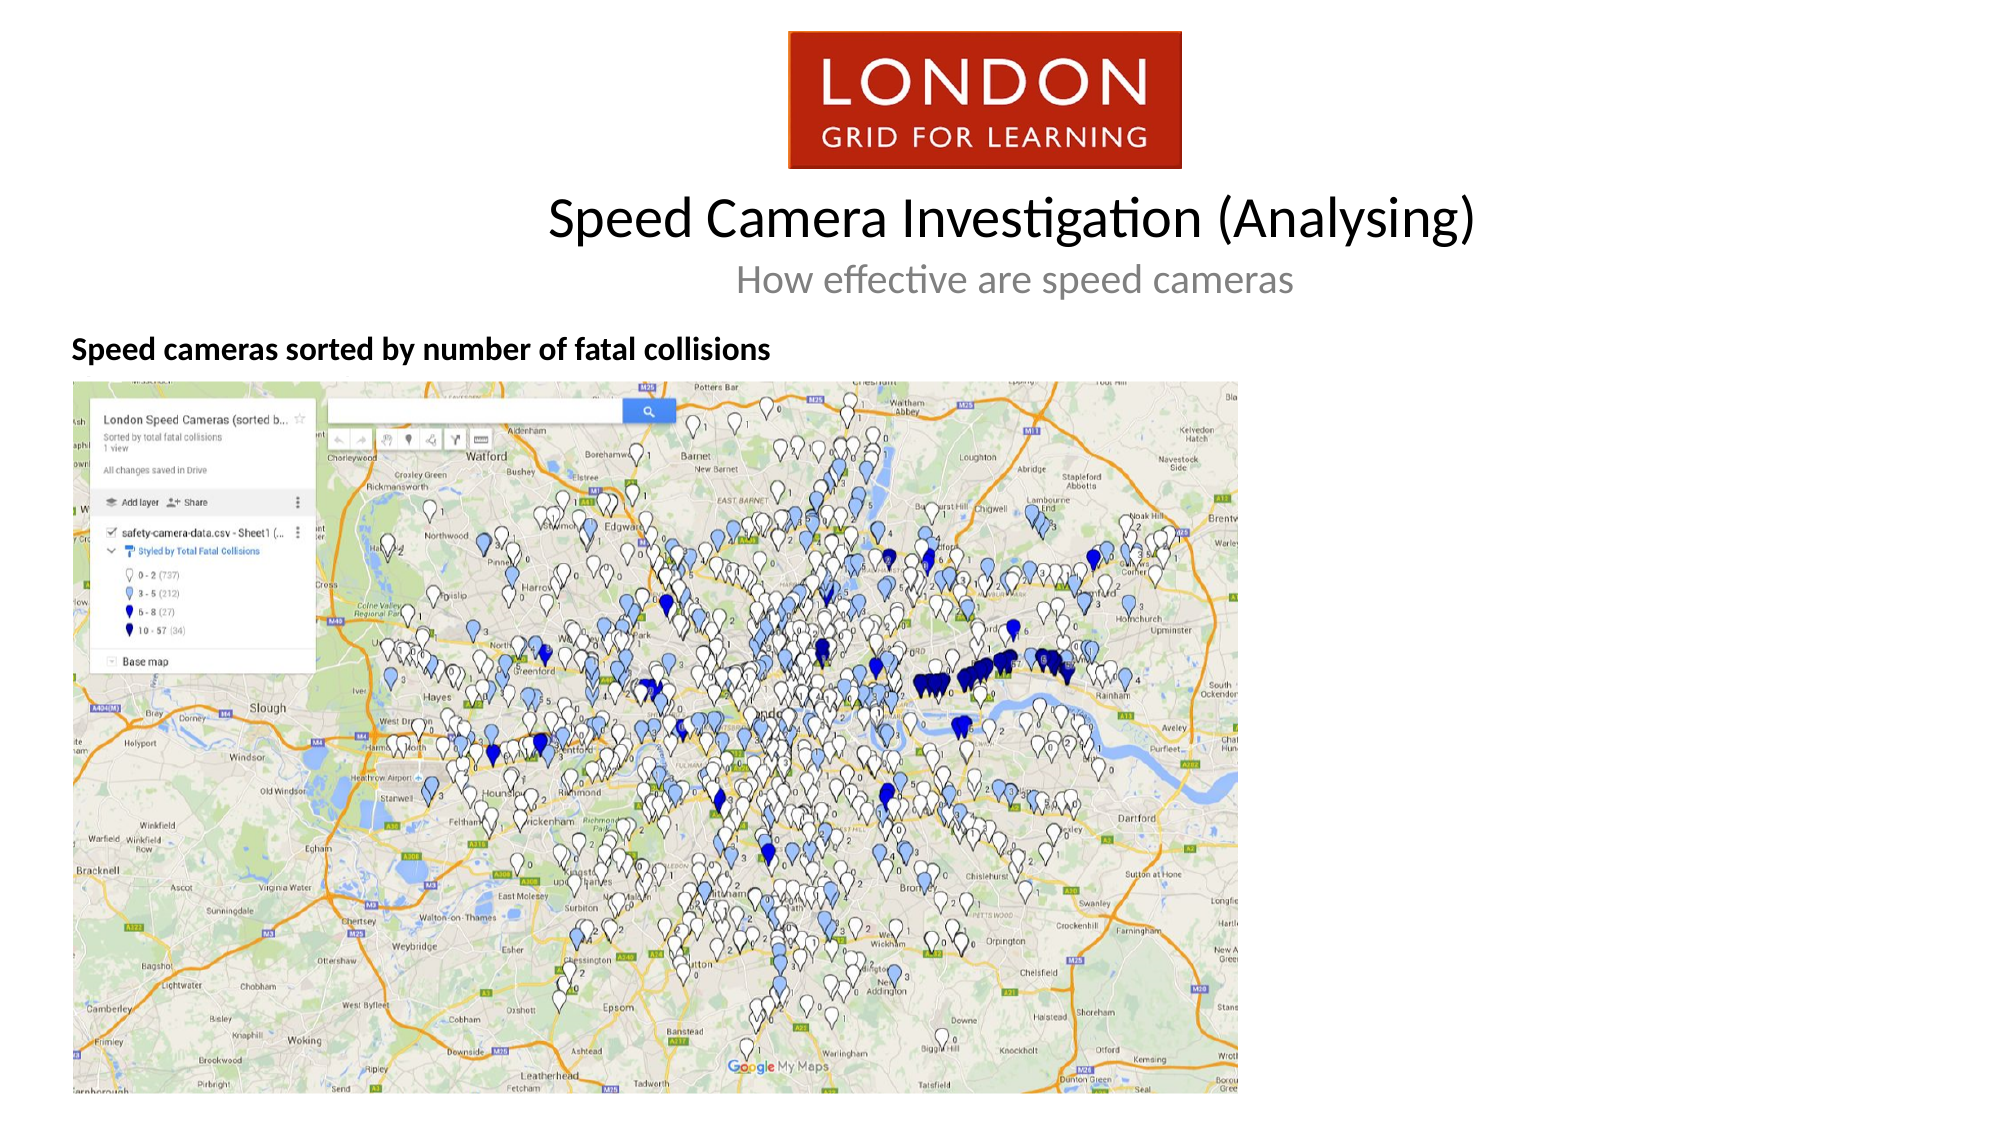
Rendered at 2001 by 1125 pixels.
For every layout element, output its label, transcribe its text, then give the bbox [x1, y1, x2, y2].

picture [68, 376, 1247, 1103]
picture [778, 22, 1186, 174]
text_box Speed Camera Investigation (Analysing) How effective are speed cameras Speed cameras sorted by number of fatal collisions [56, 172, 1984, 375]
